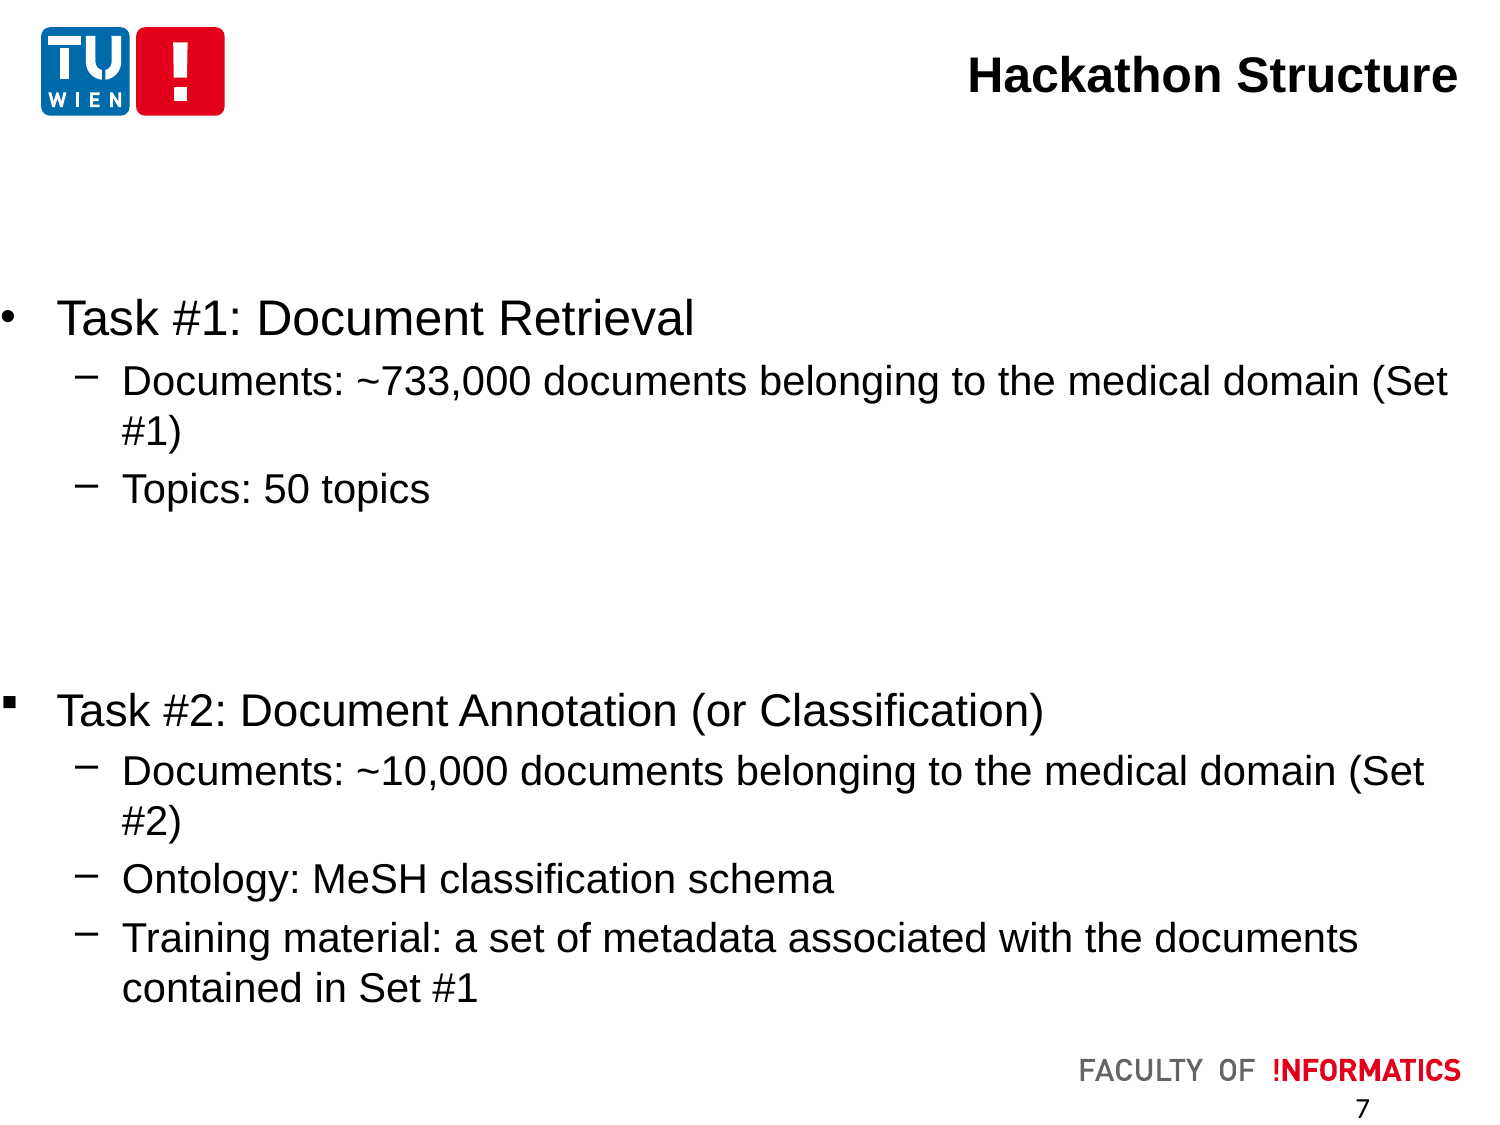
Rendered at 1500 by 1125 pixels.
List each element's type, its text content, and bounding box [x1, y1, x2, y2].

title Hackathon Structure [255, 31, 1460, 113]
list Task #1: Document Retrieval Documents: ~733,000 documents belonging to the medical domain (Set #1) Topics: 50 topics Task #2: Document Annotation (or Classification) Documents: ~10,000 documents belonging to the medical domain (Set #2) Ontology: MeSH classification schema Training material: a set of metadata associated with the documents contained in Set #1 [0, 207, 1471, 1036]
slide_number 7 [1340, 1082, 1499, 1125]
